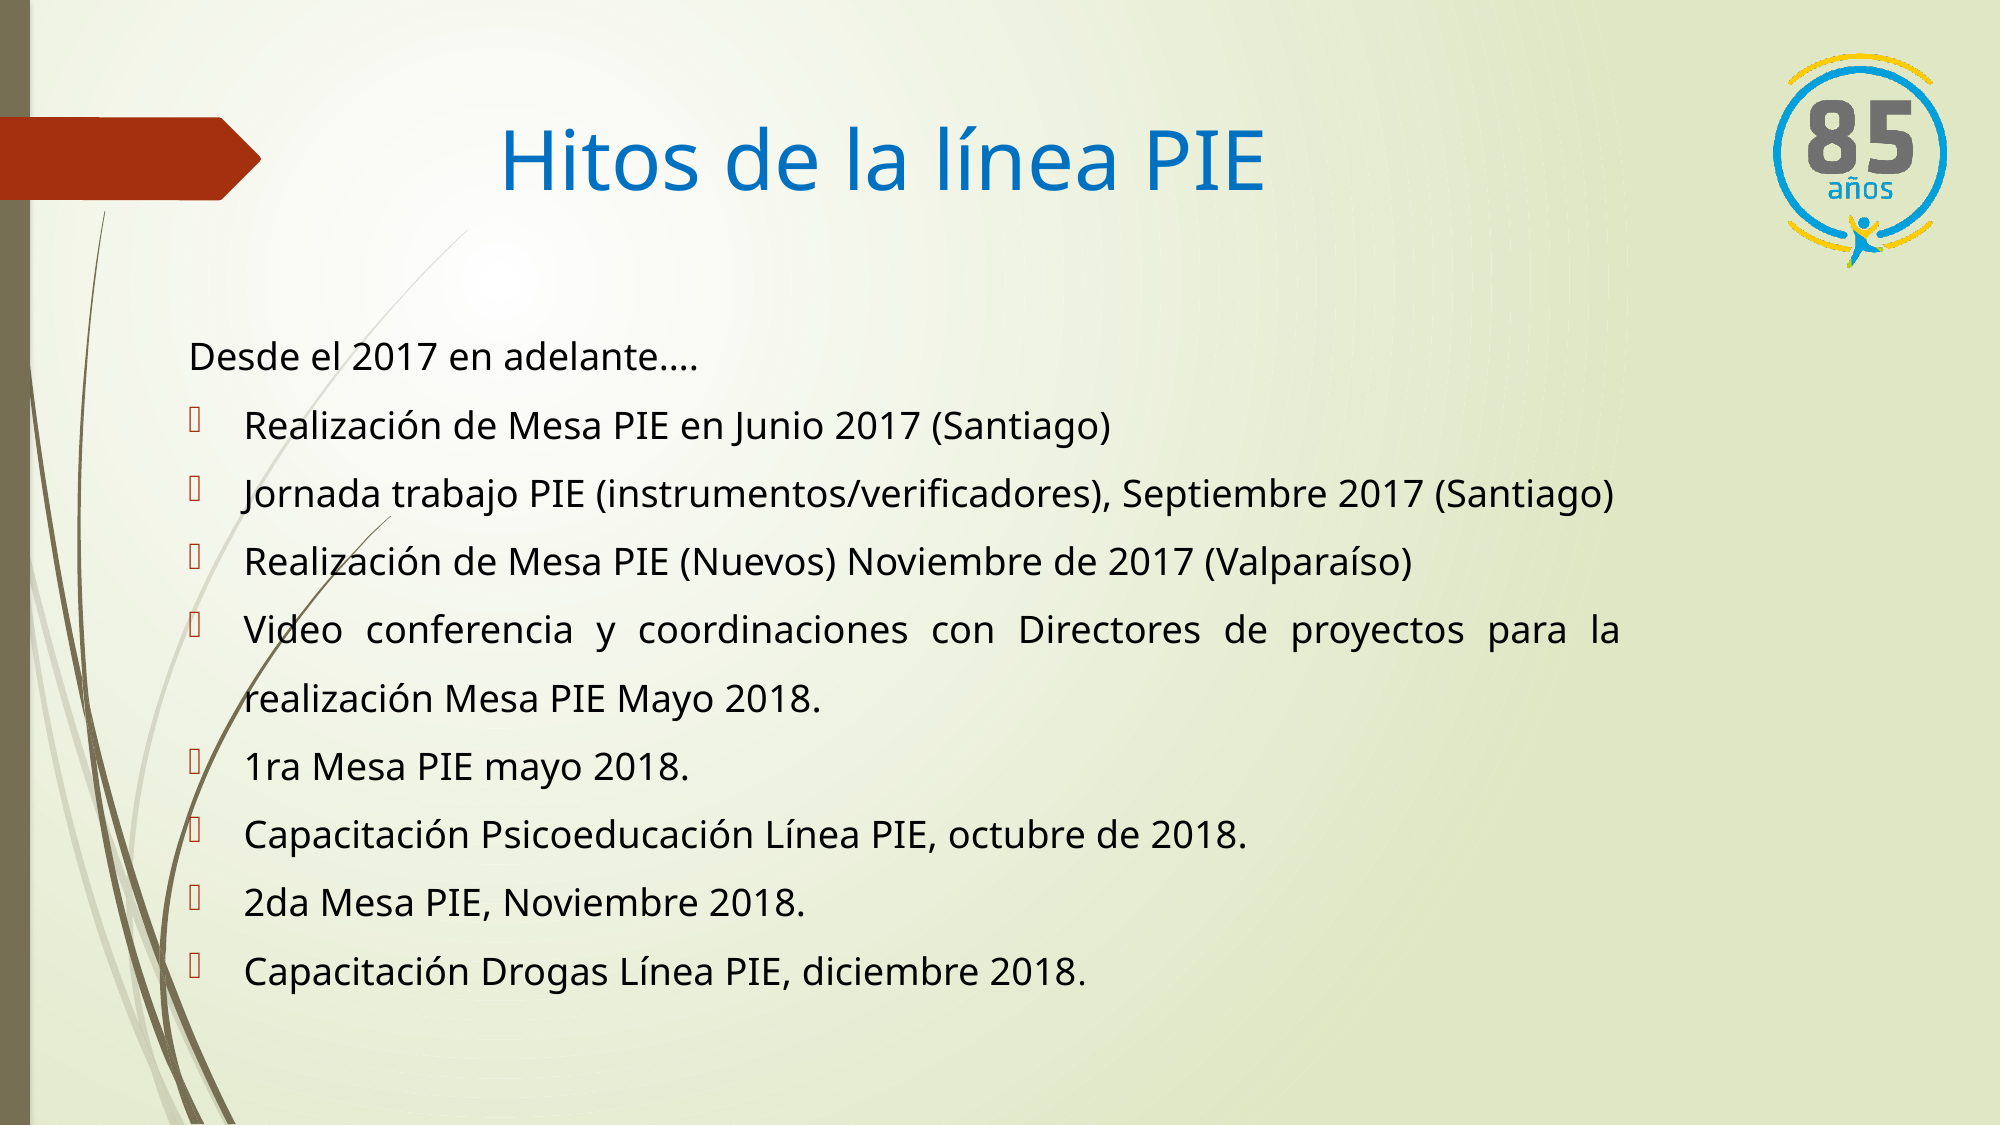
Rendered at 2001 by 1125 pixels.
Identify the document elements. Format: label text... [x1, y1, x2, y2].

picture [1772, 74, 1947, 268]
title Hitos de la línea PIE [362, 99, 1638, 220]
list Desde el 2017 en adelante…. Realización de Mesa PIE en Junio 2017 (Santiago) Jornada trabajo PIE (instrumentos/verificadores), Septiembre 2017 (Santiago) Realización de Mesa PIE (Nuevos) Noviembre de 2017 (Valparaíso) Video conferencia y coordinaciones con Directores de proyectos para la realización Mesa PIE Mayo 2018. 1ra Mesa PIE mayo 2018. Capacitación Psicoeducación Línea PIE, octubre de 2018. 2da Mesa PIE, Noviembre 2018. Capacitación Drogas Línea PIE, diciembre 2018. [173, 302, 1638, 1059]
picture [1772, 52, 1947, 146]
